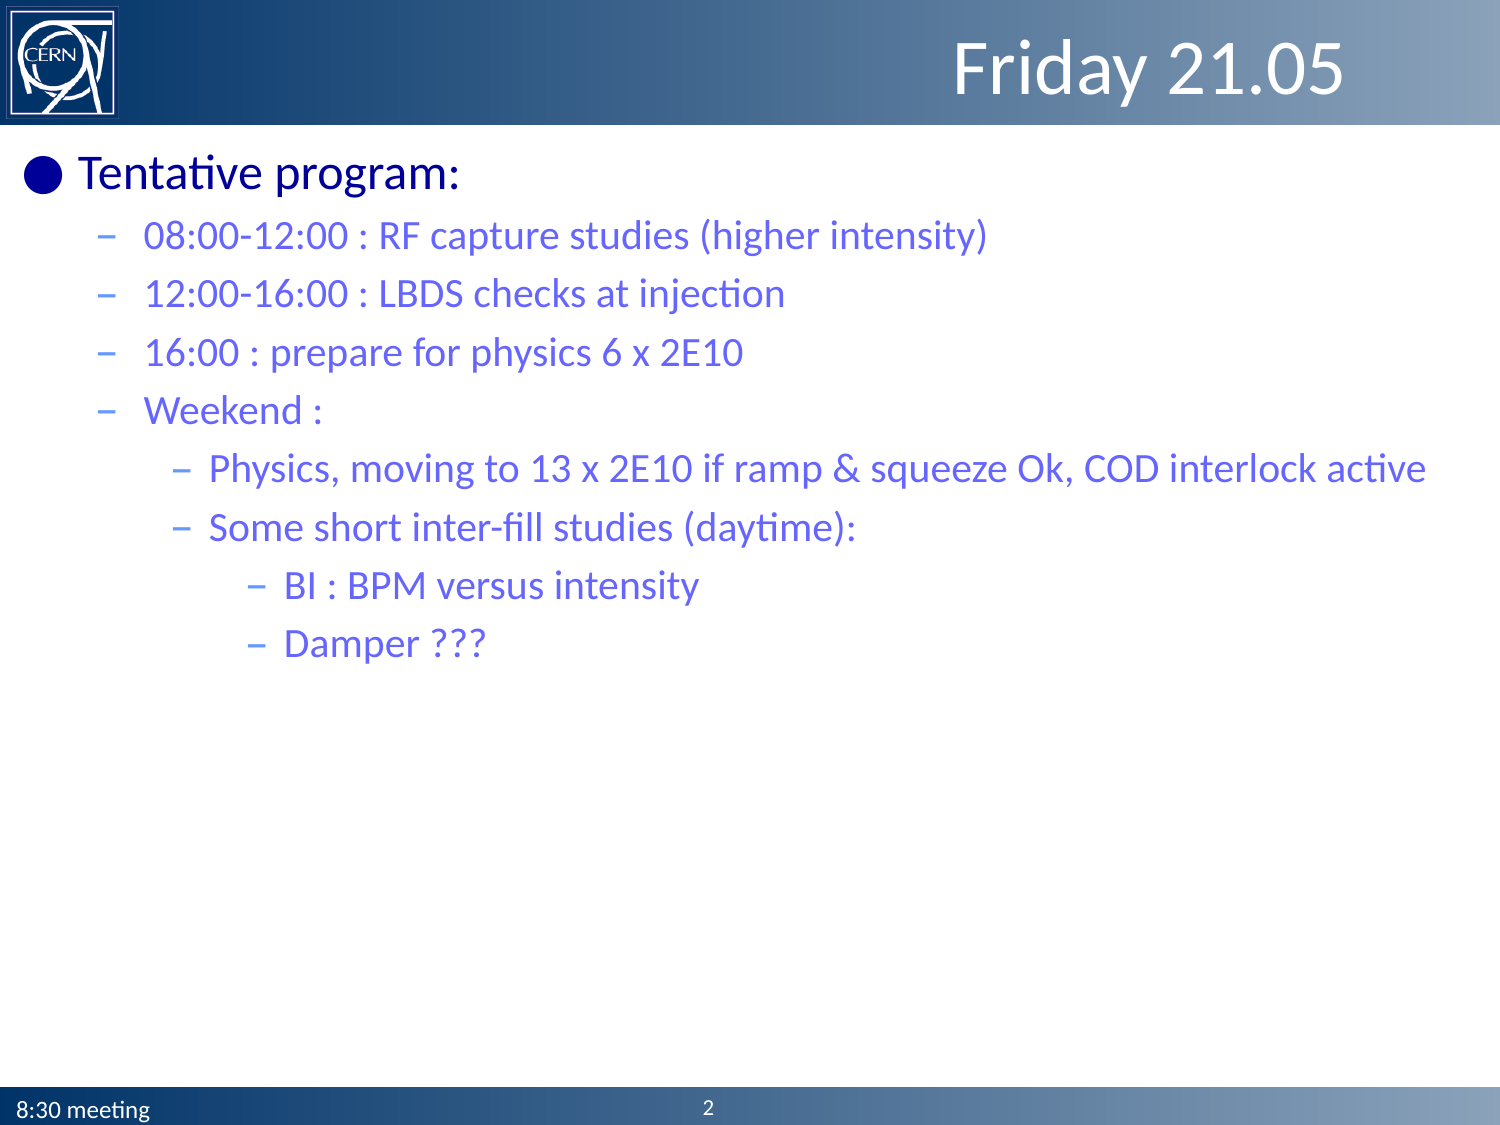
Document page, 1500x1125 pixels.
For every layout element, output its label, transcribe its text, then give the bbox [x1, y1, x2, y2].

footer 8:30 meeting [0, 1093, 597, 1125]
title Friday 21.05 [124, 0, 1363, 126]
picture [6, 6, 119, 119]
slide_number 2 [687, 1089, 876, 1125]
list Tentative program: 08:00-12:00 : RF capture studies (higher intensity) 12:00-16:00 : LBDS checks at injection 16:00 : prepare for physics 6 x 2E10 Weekend : Physics, moving to 13 x 2E10 if ramp & squeeze Ok, COD interlock active Some short inter-fill studies (daytime): BI : BPM versus intensity Damper ??? [6, 131, 1500, 1110]
